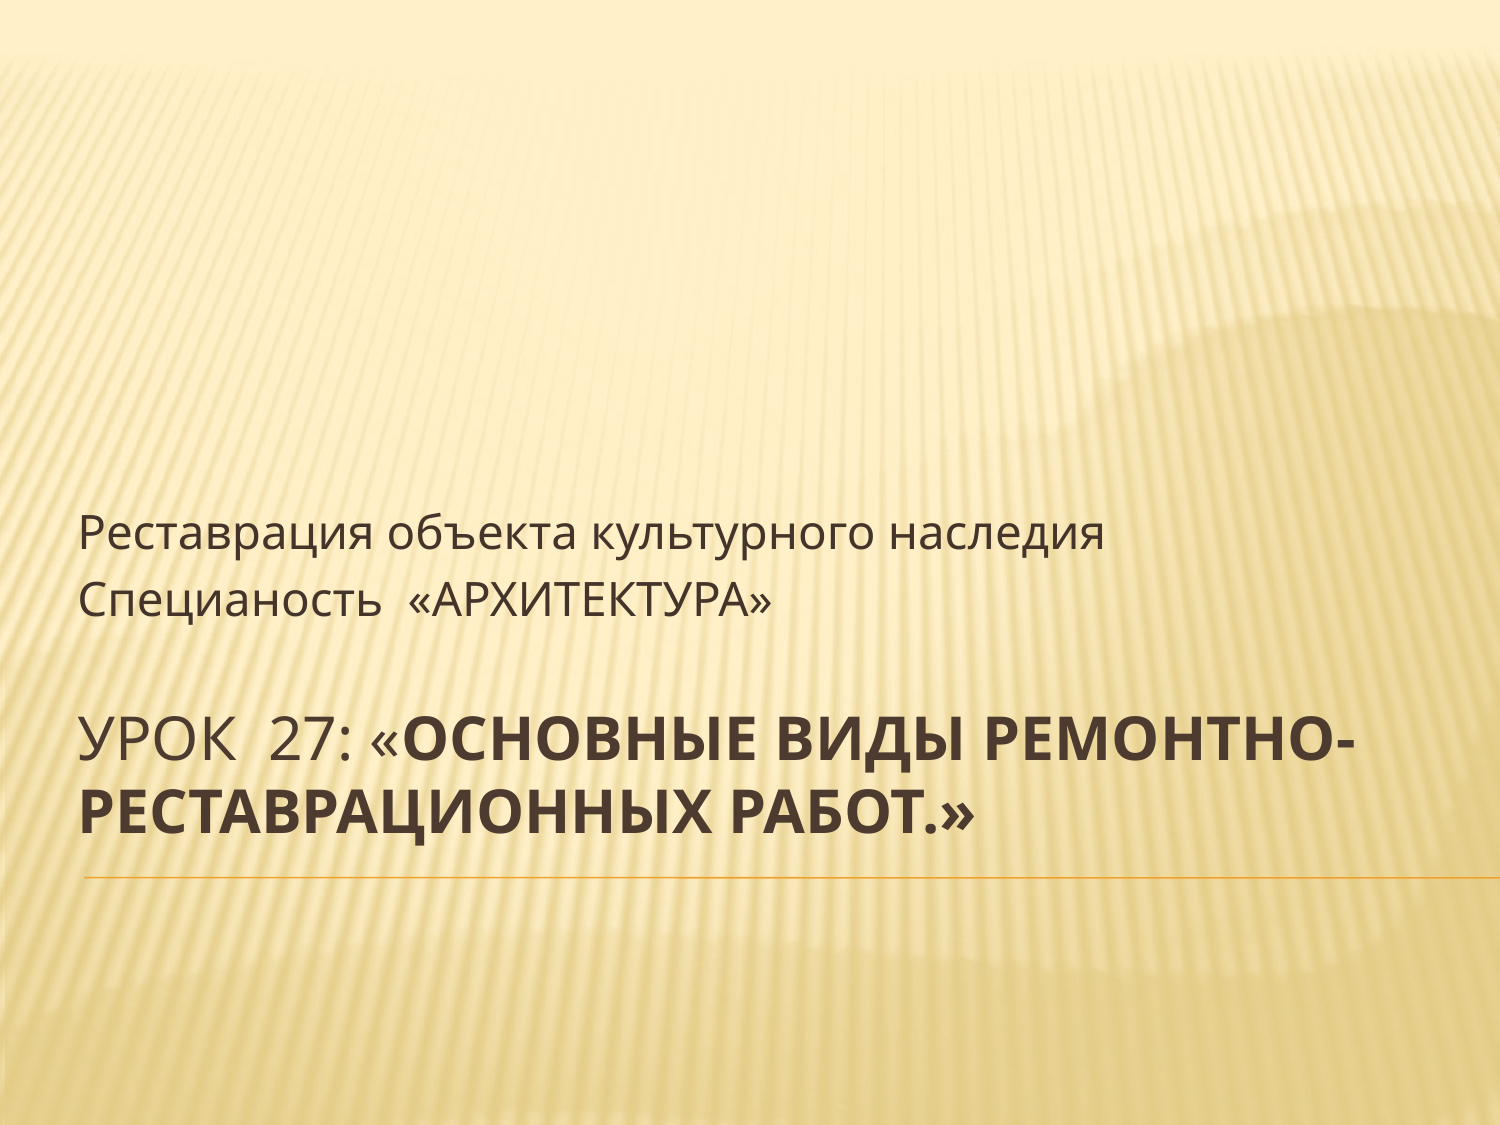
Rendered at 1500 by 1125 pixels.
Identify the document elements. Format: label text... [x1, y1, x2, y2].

title УРОК 27: «Основные виды ремонтно-реставрационных работ.» [62, 692, 1450, 929]
subtitle Реставрация объекта культурного наследия Специаность «АРХИТЕКТУРА» [62, 479, 1152, 634]
